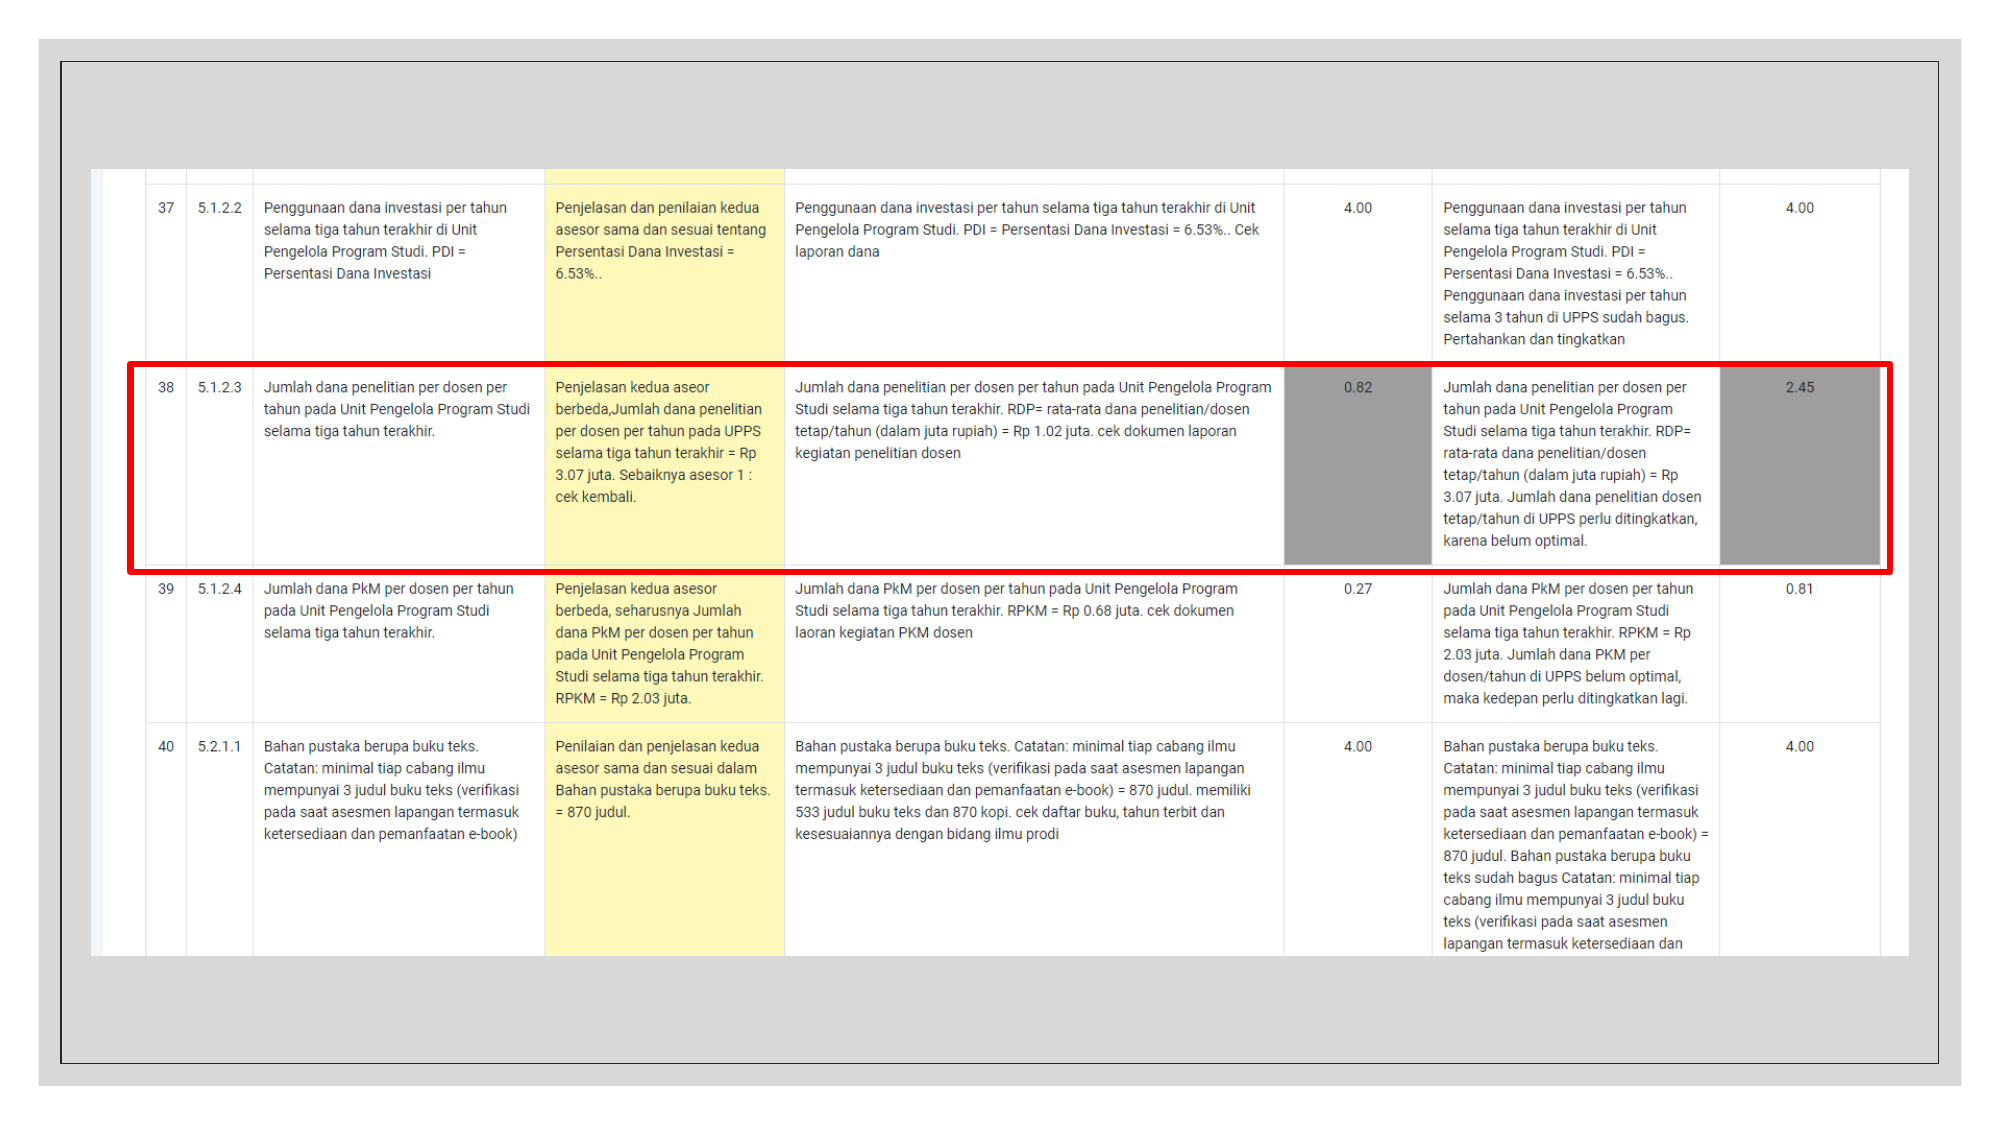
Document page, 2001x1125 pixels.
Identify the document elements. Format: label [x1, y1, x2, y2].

picture [91, 169, 1909, 956]
